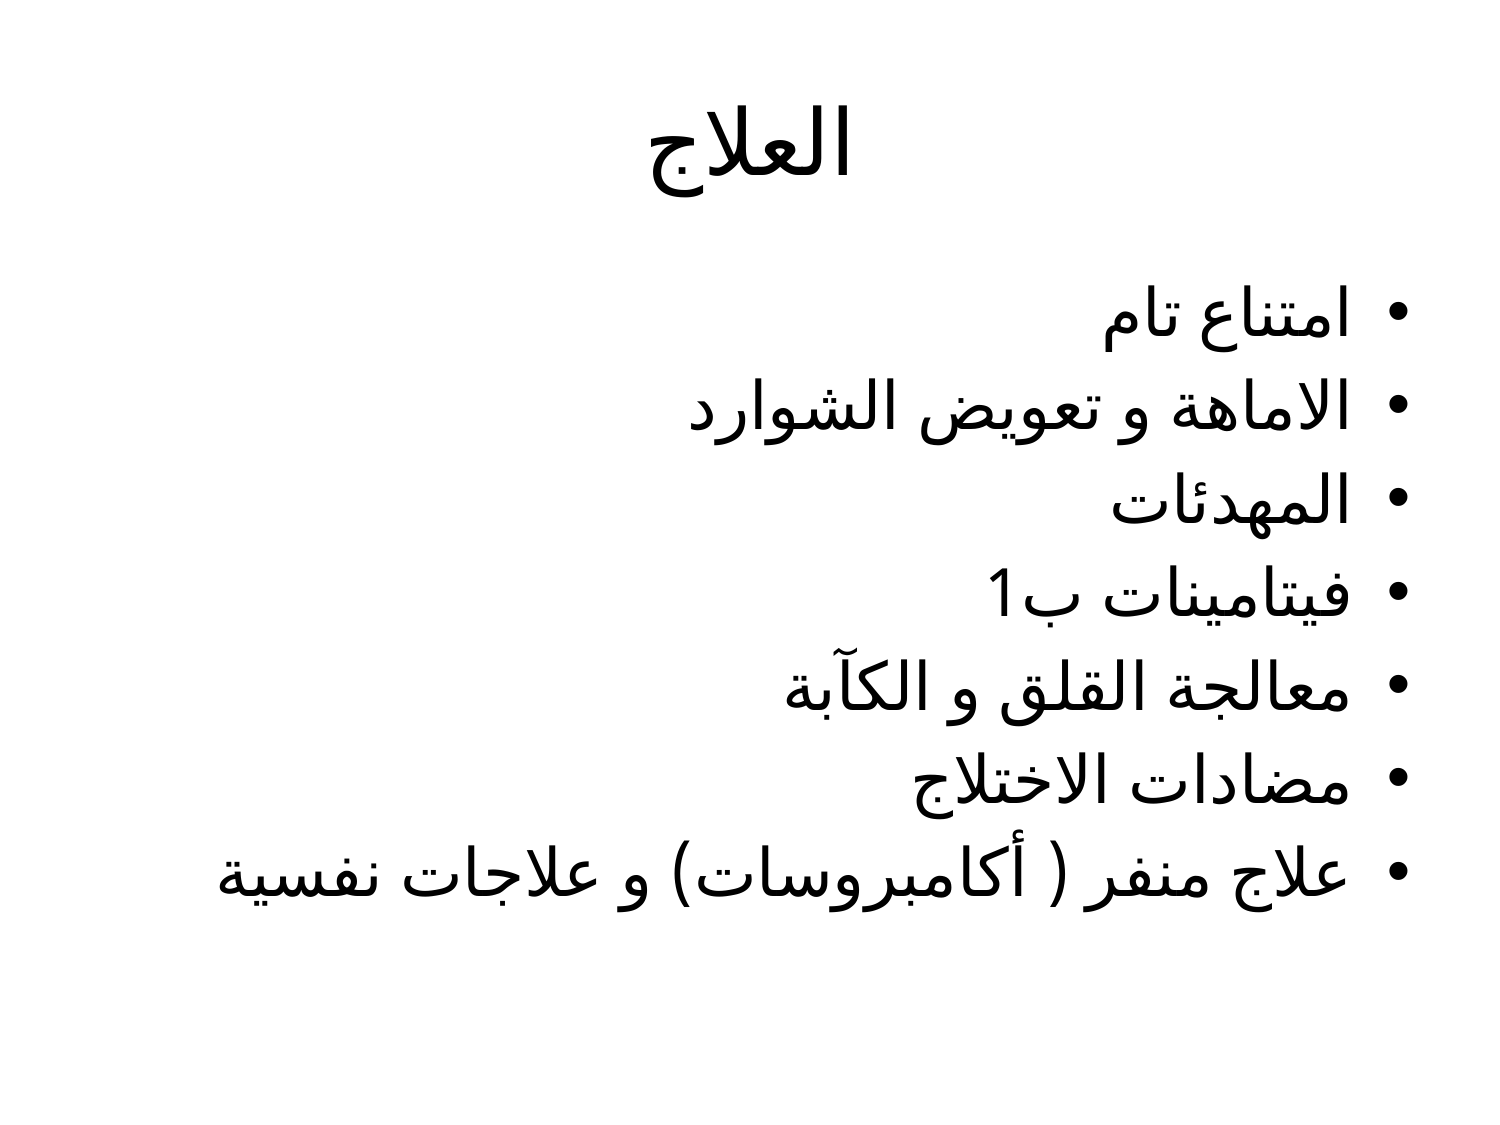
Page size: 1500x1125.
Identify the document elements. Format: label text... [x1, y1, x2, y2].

title العلاج [75, 45, 1425, 233]
list امتناع تام الاماهة و تعويض الشوارد المهدئات فيتامينات ب1 معالجة القلق و الكآبة مضادات الاختلاج علاج منفر ( أكامبروسات) و علاجات نفسية [75, 262, 1425, 1005]
